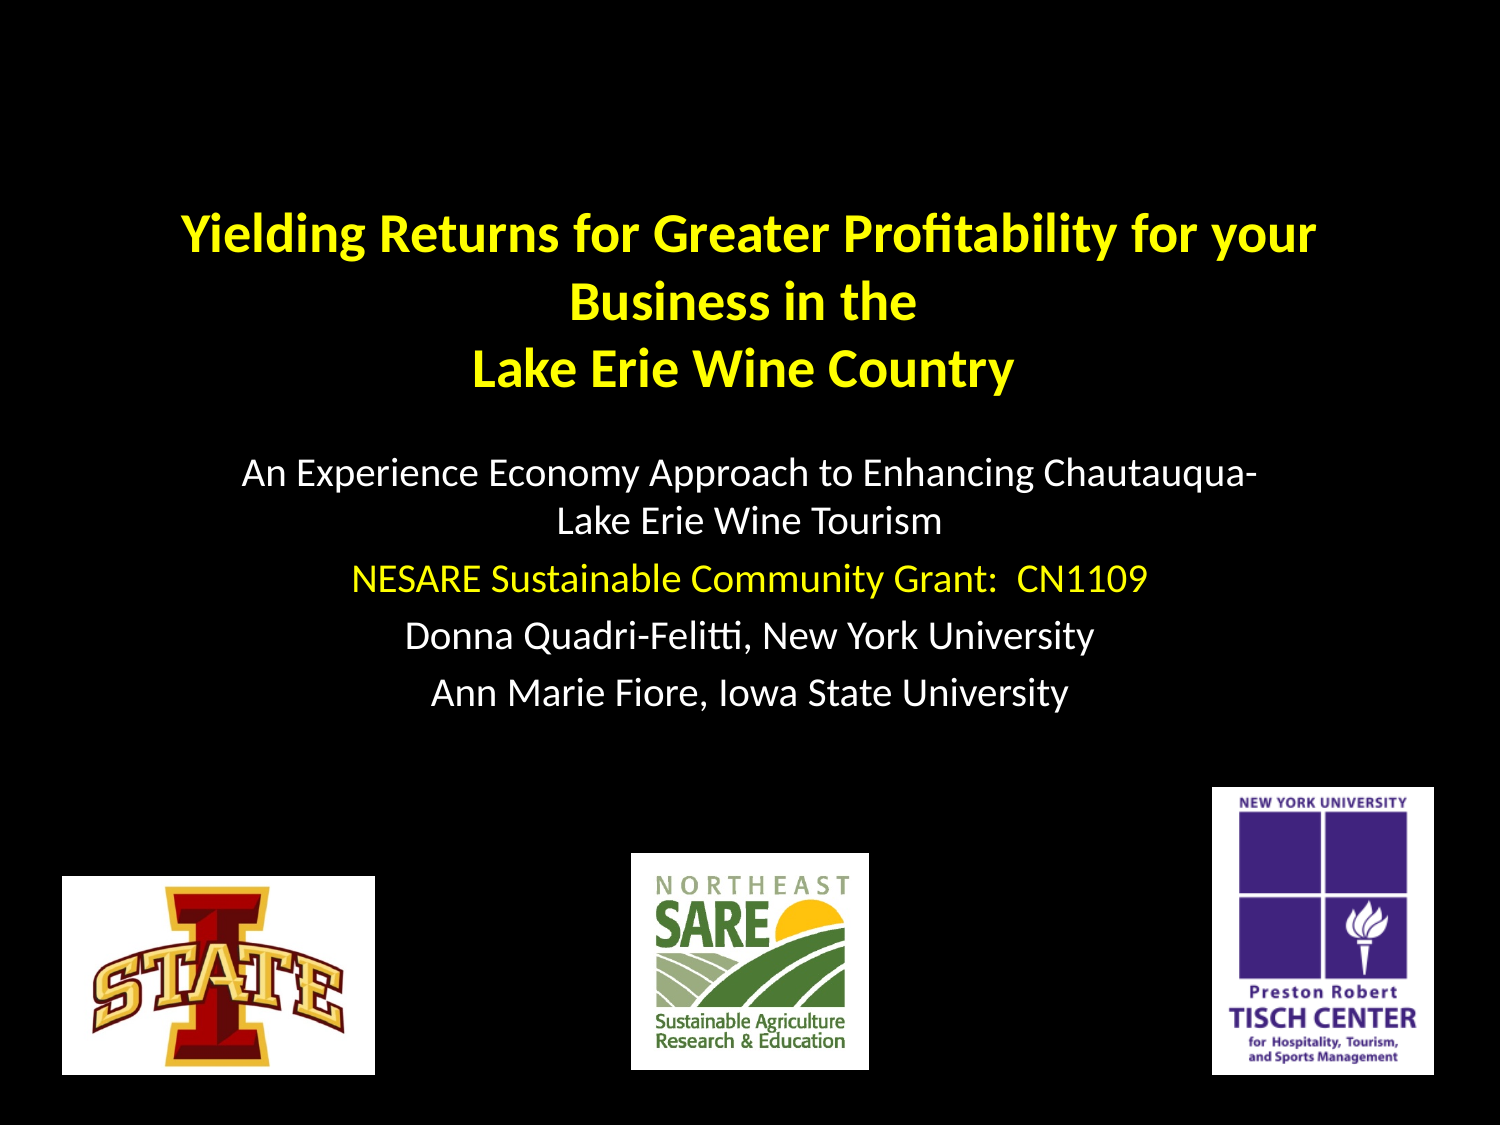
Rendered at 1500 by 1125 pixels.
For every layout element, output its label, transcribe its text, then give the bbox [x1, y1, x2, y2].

picture [62, 876, 376, 1075]
picture [630, 853, 869, 1070]
picture [1212, 787, 1434, 1076]
title Yielding Returns for Greater Profitability for your Business in the Lake Erie Wine Country [112, 187, 1388, 466]
subtitle An Experience Economy Approach to Enhancing Chautauqua-Lake Erie Wine Tourism NESARE Sustainable Community Grant: CN1109 Donna Quadri-Felitti, New York University Ann Marie Fiore, Iowa State University [225, 437, 1275, 725]
